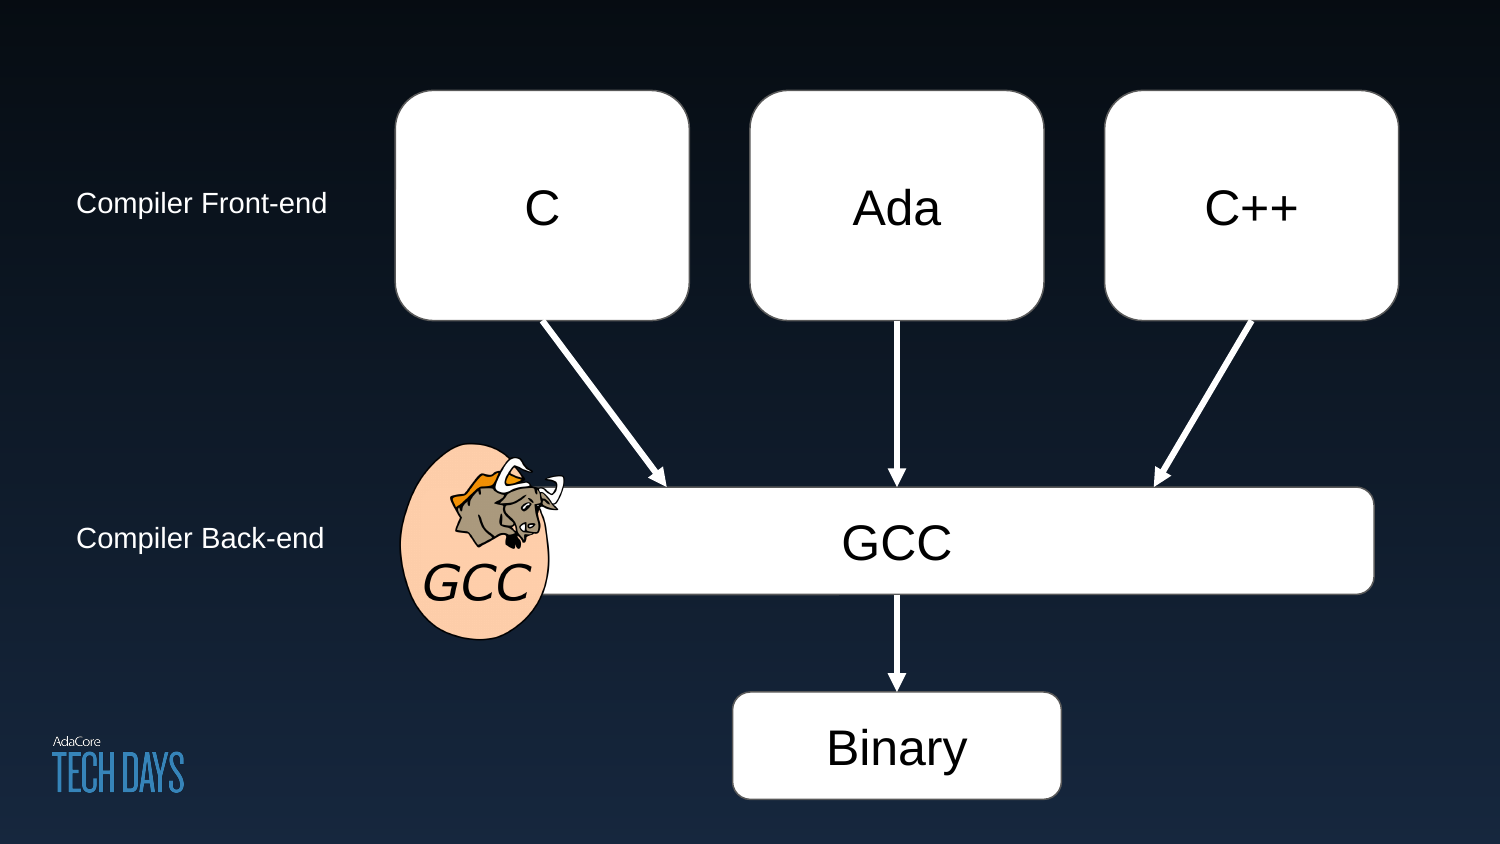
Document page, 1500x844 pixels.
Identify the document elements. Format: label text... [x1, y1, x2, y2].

picture [52, 736, 185, 794]
text_box C++ [1104, 90, 1399, 321]
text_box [1153, 320, 1252, 488]
picture [394, 439, 567, 642]
text_box Binary [732, 691, 1062, 800]
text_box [542, 320, 667, 488]
text_box C [395, 90, 690, 321]
text_box Compiler Front-end [61, 169, 356, 243]
text_box Ada [749, 90, 1045, 321]
text_box Compiler Back-end [61, 504, 356, 578]
text_box GCC [571, 487, 1375, 595]
